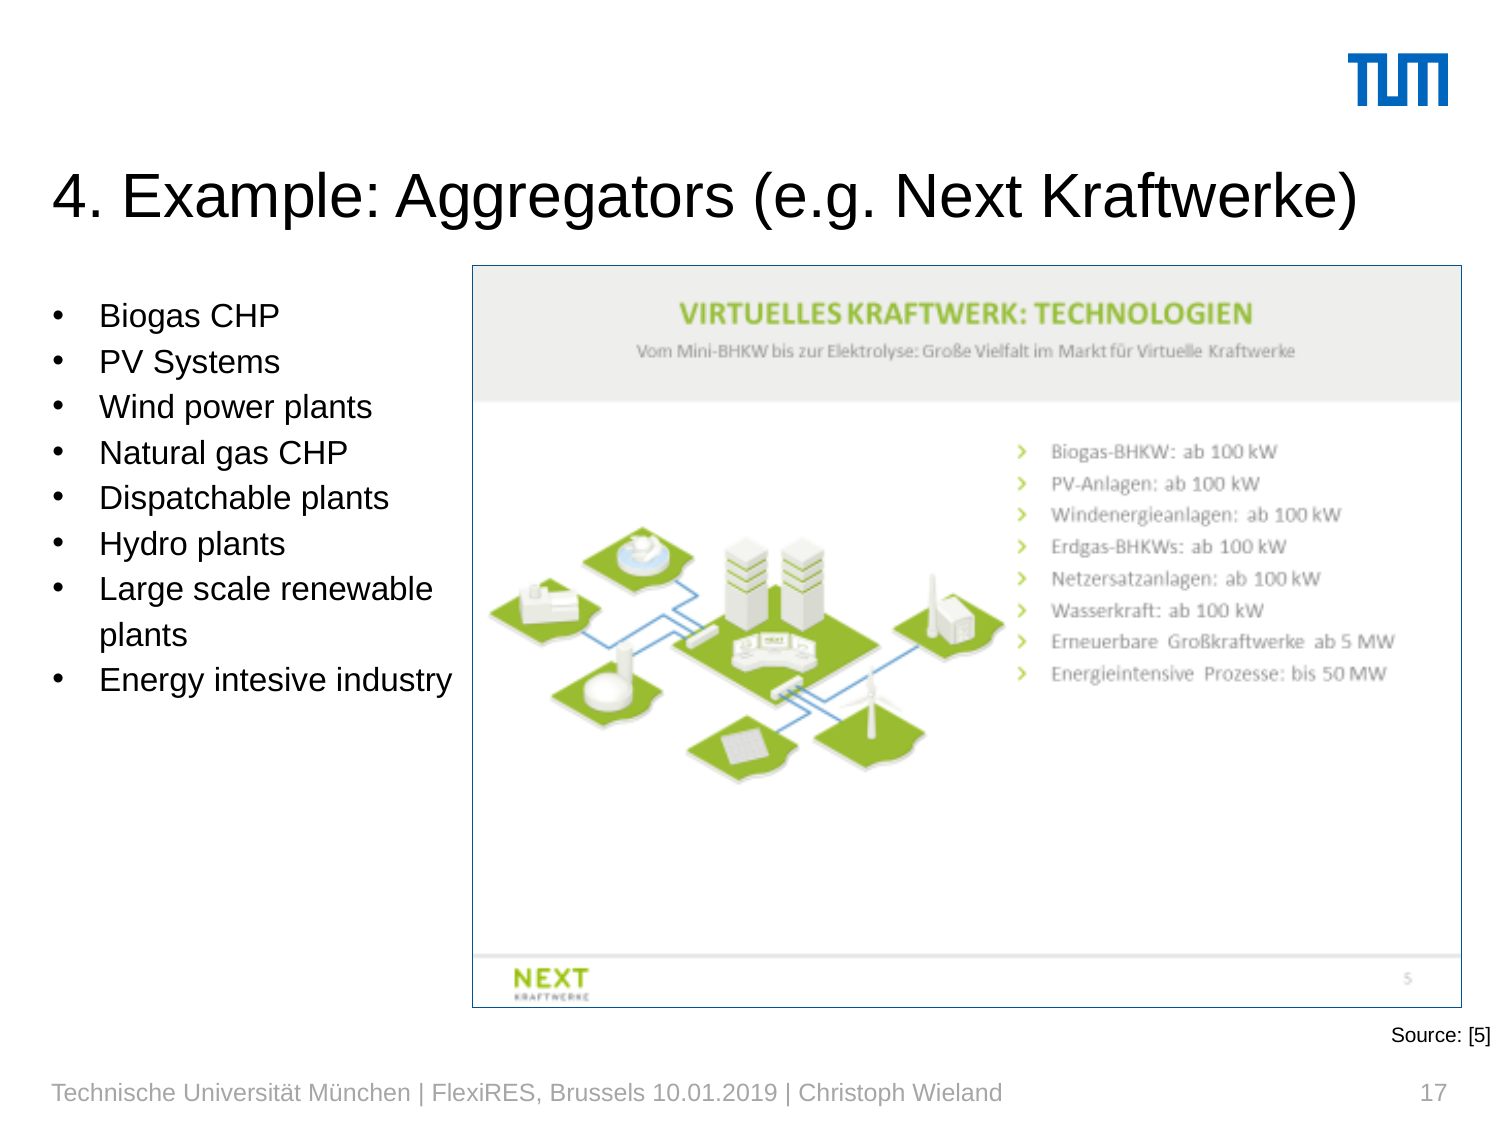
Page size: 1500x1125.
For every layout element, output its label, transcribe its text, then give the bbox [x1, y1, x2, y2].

title 4. Example: Aggregators (e.g. Next Kraftwerke) [52, 162, 1449, 231]
list Biogas CHP PV Systems Wind power plants Natural gas CHP Dispatchable plants Hydro plants Large scale renewable plants Energy intesive industry [52, 288, 460, 1059]
slide_number 17 [1112, 1061, 1448, 1122]
footer Technische Universität München | FlexiRES, Brussels 10.01.2019 | Christoph Wieland [51, 1061, 1112, 1122]
text_box Source: [5] [986, 1018, 1492, 1047]
picture [472, 265, 1462, 1008]
